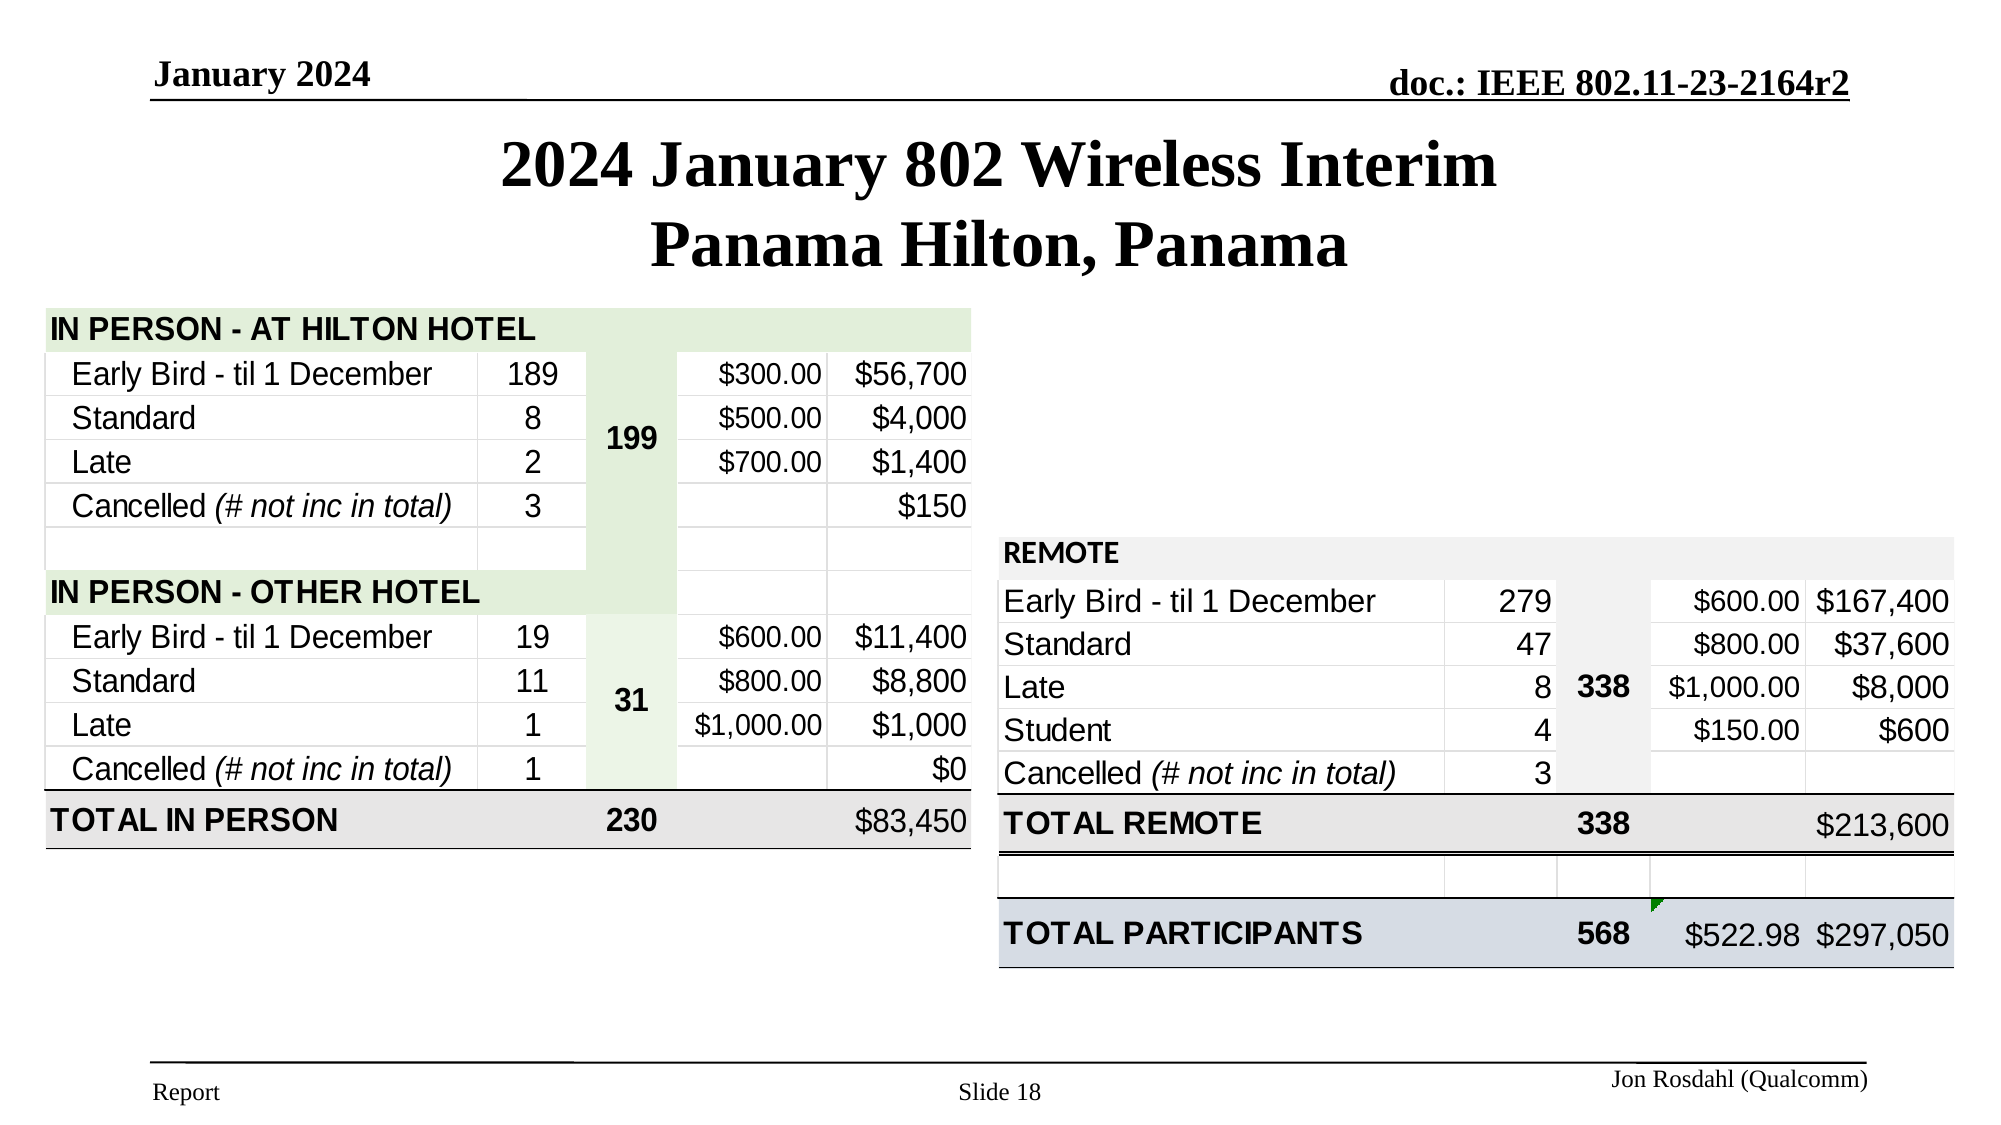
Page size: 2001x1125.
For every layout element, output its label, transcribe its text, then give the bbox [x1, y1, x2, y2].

title 2024 January 802 Wireless Interim Panama Hilton, Panama [149, 112, 1850, 288]
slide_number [153, 48, 564, 94]
footer Jon Rosdahl (Qualcomm) [1171, 1061, 1869, 1093]
slide_number Slide 18 [930, 1075, 1069, 1107]
picture [44, 307, 973, 852]
picture [997, 535, 1956, 971]
